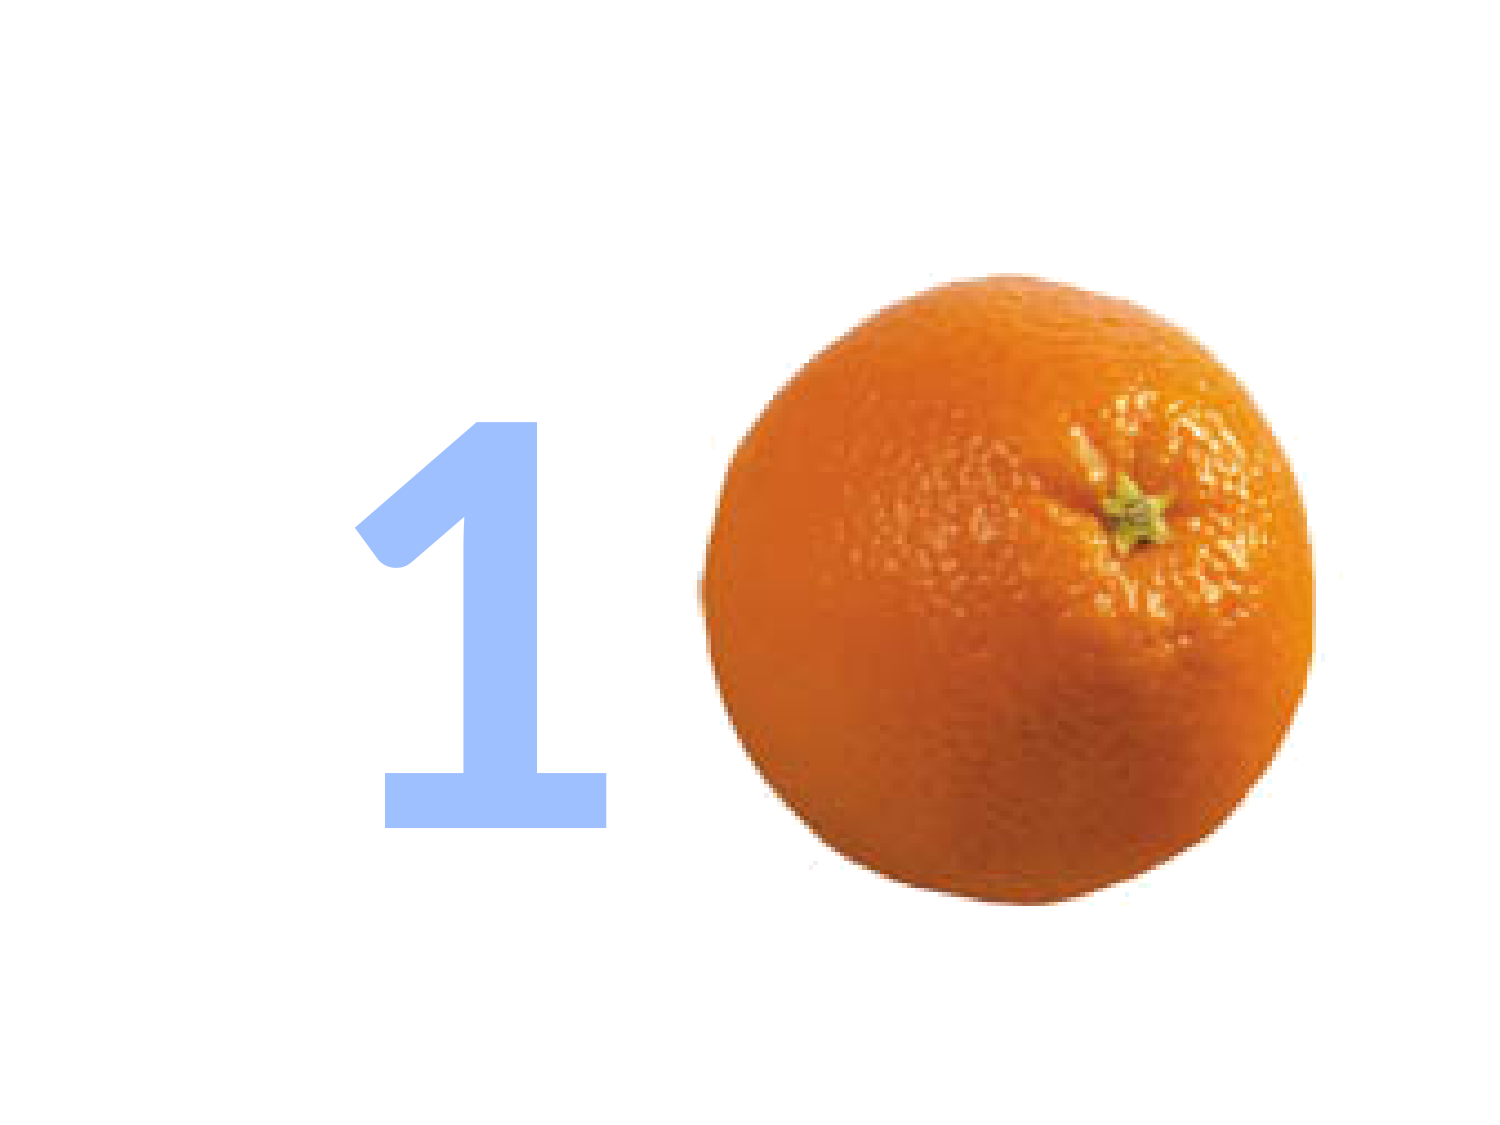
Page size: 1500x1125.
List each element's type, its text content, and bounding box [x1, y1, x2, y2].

text_box 1 [206, 196, 626, 962]
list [631, 183, 1389, 997]
